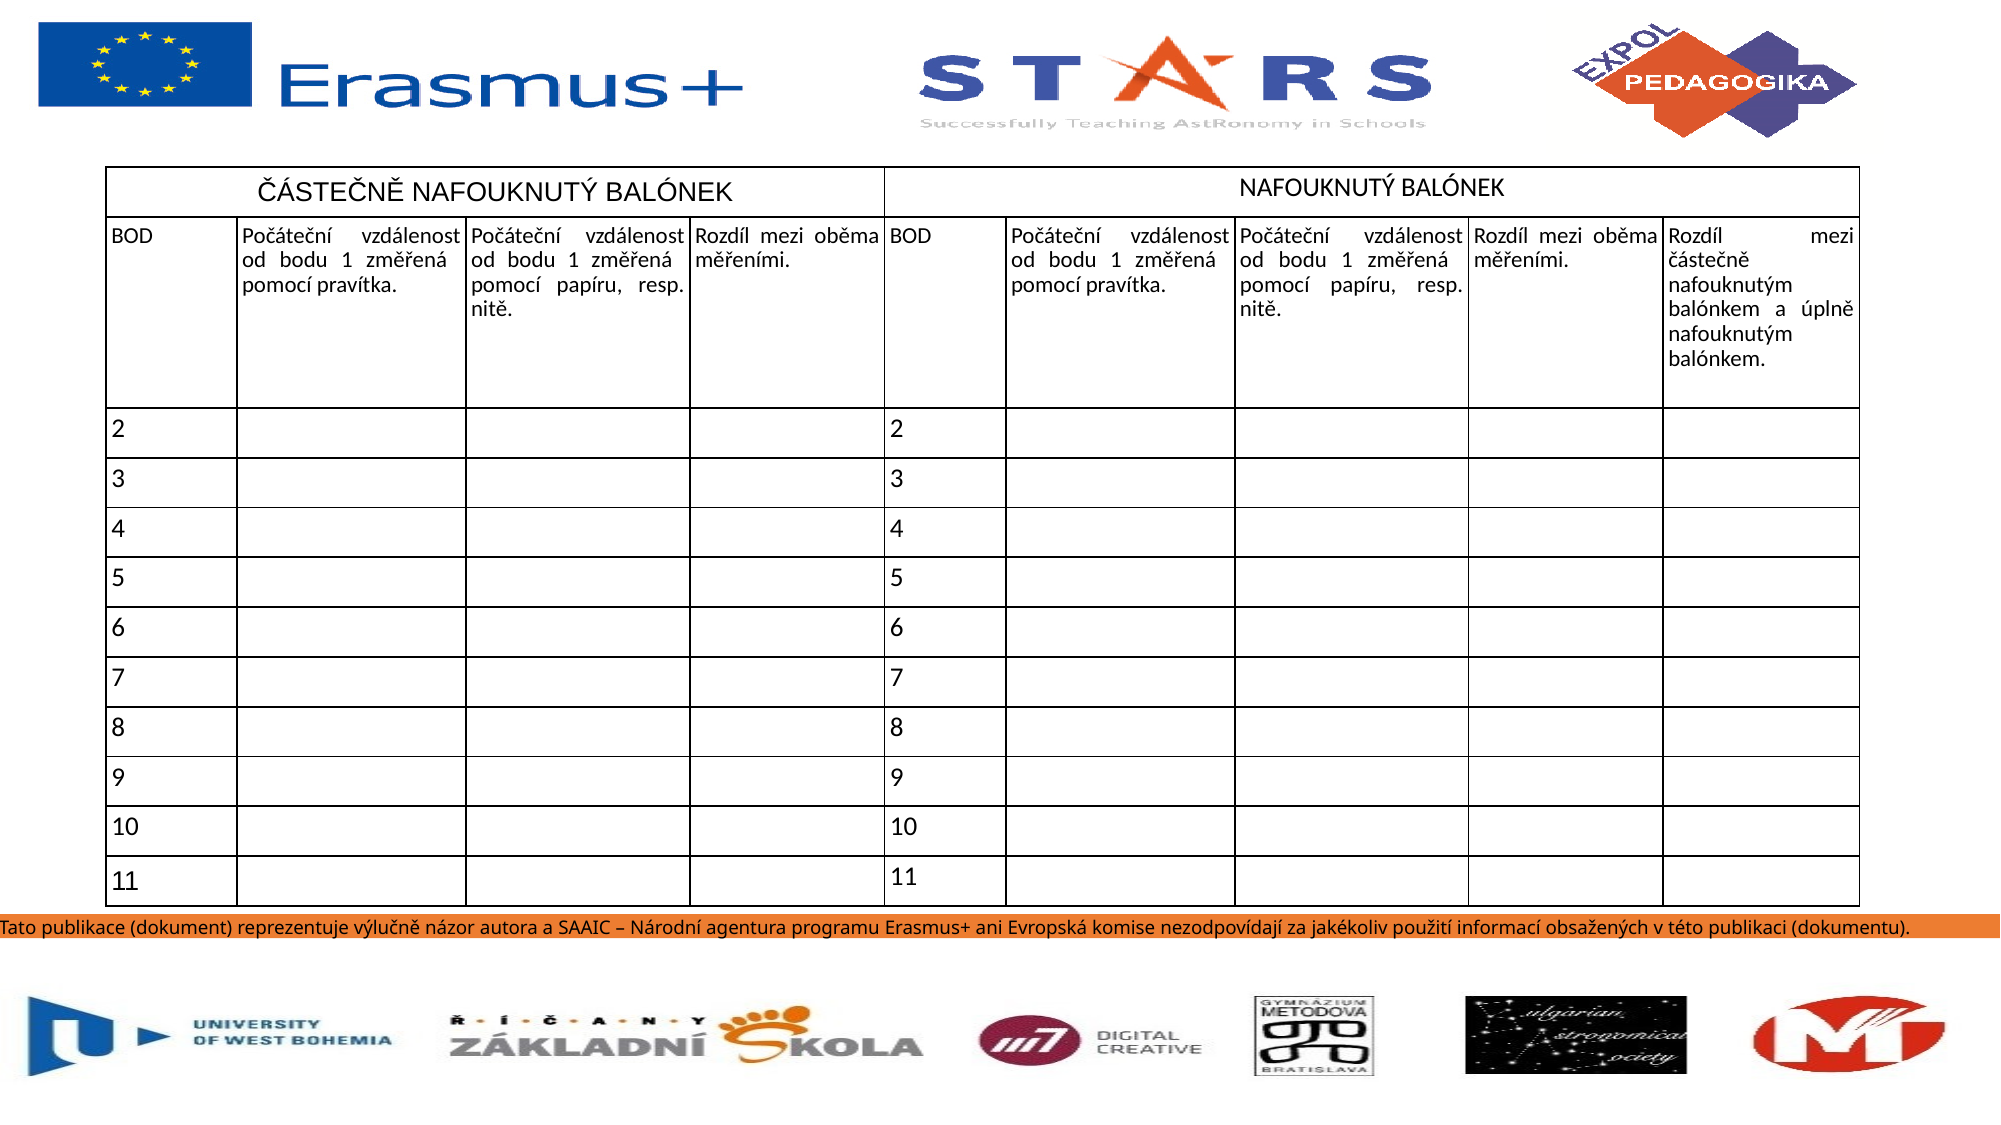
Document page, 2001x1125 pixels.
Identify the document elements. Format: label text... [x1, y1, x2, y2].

table_cell [1007, 757, 1234, 805]
table_cell [238, 708, 465, 756]
table_cell 5 [885, 558, 1005, 606]
table_cell 11 [885, 857, 1005, 905]
table_cell [1664, 558, 1859, 606]
table_cell [1664, 857, 1859, 905]
table_cell 6 [885, 608, 1005, 656]
table_cell [1469, 608, 1662, 656]
table_cell [691, 708, 884, 756]
table_cell [1007, 658, 1234, 706]
table_cell [1007, 608, 1234, 656]
table_cell [1469, 708, 1662, 756]
table_cell BOD [107, 218, 236, 407]
table_cell [1469, 409, 1662, 457]
table_cell [1664, 409, 1859, 457]
table_cell [1664, 757, 1859, 805]
table_cell [467, 459, 689, 507]
table_cell 9 [107, 757, 236, 805]
table_cell [238, 608, 465, 656]
table_cell [1007, 409, 1234, 457]
table_cell [1236, 658, 1468, 706]
table_cell [238, 508, 465, 556]
table_cell [467, 409, 689, 457]
table_cell 8 [107, 708, 236, 756]
table_cell [238, 409, 465, 457]
table_cell [691, 459, 884, 507]
table_cell [1007, 459, 1234, 507]
table_cell [1469, 658, 1662, 706]
table_cell [1469, 508, 1662, 556]
table_cell 10 [107, 807, 236, 855]
table_cell [691, 558, 884, 606]
table_cell [467, 708, 689, 756]
table_cell 4 [885, 508, 1005, 556]
table_cell 7 [107, 658, 236, 706]
table_cell 10 [885, 807, 1005, 855]
table_cell [1236, 608, 1468, 656]
table_cell [691, 508, 884, 556]
table_cell [1664, 708, 1859, 756]
table_cell [467, 757, 689, 805]
table_cell [691, 857, 884, 905]
table_cell [1236, 807, 1468, 855]
table_cell [238, 807, 465, 855]
table_cell [238, 558, 465, 606]
table_cell [1469, 459, 1662, 507]
table_cell [1664, 508, 1859, 556]
picture [0, 951, 2000, 1125]
table_cell [467, 658, 689, 706]
table_cell Počáteční vzdálenost od bodu 1 změřená pomocí papíru, resp. nitě. [1236, 218, 1468, 407]
table_cell [1664, 807, 1859, 855]
table_cell [1236, 459, 1468, 507]
table_cell [467, 807, 689, 855]
table_cell 2 [107, 409, 236, 457]
table_cell [691, 608, 884, 656]
table_cell 7 [885, 658, 1005, 706]
table_cell [467, 508, 689, 556]
table_cell [1664, 459, 1859, 507]
table_cell Rozdíl mezi oběma měřeními. [1469, 218, 1662, 407]
table_cell [1664, 658, 1859, 706]
table_cell [467, 857, 689, 905]
table_cell [1236, 708, 1468, 756]
table_cell [1007, 807, 1234, 855]
table_cell [1007, 857, 1234, 905]
table_cell [1007, 708, 1234, 756]
table_cell 3 [885, 459, 1005, 507]
table_cell [1236, 558, 1468, 606]
table_cell [1469, 757, 1662, 805]
table_cell [1469, 857, 1662, 905]
table_cell [238, 757, 465, 805]
table_cell Rozdíl mezi oběma měřeními. [691, 218, 884, 407]
table_cell [1236, 508, 1468, 556]
table_cell [691, 409, 884, 457]
table_cell [238, 658, 465, 706]
table_cell [1236, 409, 1468, 457]
table_cell 11 [107, 857, 236, 905]
table_cell [467, 558, 689, 606]
text_box Tato publikace (dokument) reprezentuje výlučně názor autora a SAAIC – Národní agentura programu Erasmus+ ani Evropská komise nezodpovídají za jakékoliv použití informací obsažených v této publikaci (dokumentu). [0, 914, 2000, 939]
table_cell BOD [885, 218, 1005, 407]
table_cell Rozdíl mezi částečně nafouknutým balónkem a úplně nafouknutým balónkem. [1664, 218, 1859, 407]
table_cell [467, 608, 689, 656]
table_cell [691, 757, 884, 805]
table_cell Počáteční vzdálenost od bodu 1 změřená pomocí pravítka. [238, 218, 465, 407]
table_cell [238, 459, 465, 507]
table_cell [1469, 807, 1662, 855]
table_cell 6 [107, 608, 236, 656]
table_cell [1007, 508, 1234, 556]
table_cell [691, 658, 884, 706]
table_cell [691, 807, 884, 855]
table_cell 8 [885, 708, 1005, 756]
table_cell 5 [107, 558, 236, 606]
picture [0, 0, 2000, 173]
table_header ČÁSTEČNĚ NAFOUKNUTÝ BALÓNEK [107, 184, 884, 216]
table_cell Počáteční vzdálenost od bodu 1 změřená pomocí papíru, resp. nitě. [467, 218, 689, 407]
table_cell 3 [107, 459, 236, 507]
table_cell Počáteční vzdálenost od bodu 1 změřená pomocí pravítka. [1007, 218, 1234, 407]
table_cell [1007, 558, 1234, 606]
table_header NAFOUKNUTÝ BALÓNEK [885, 184, 1859, 216]
table_cell [238, 857, 465, 905]
table_cell [1236, 857, 1468, 905]
table_cell 4 [107, 508, 236, 556]
table_cell [1236, 757, 1468, 805]
table_cell 2 [885, 409, 1005, 457]
table_cell [1664, 608, 1859, 656]
table_cell [1469, 558, 1662, 606]
table_cell 9 [885, 757, 1005, 805]
